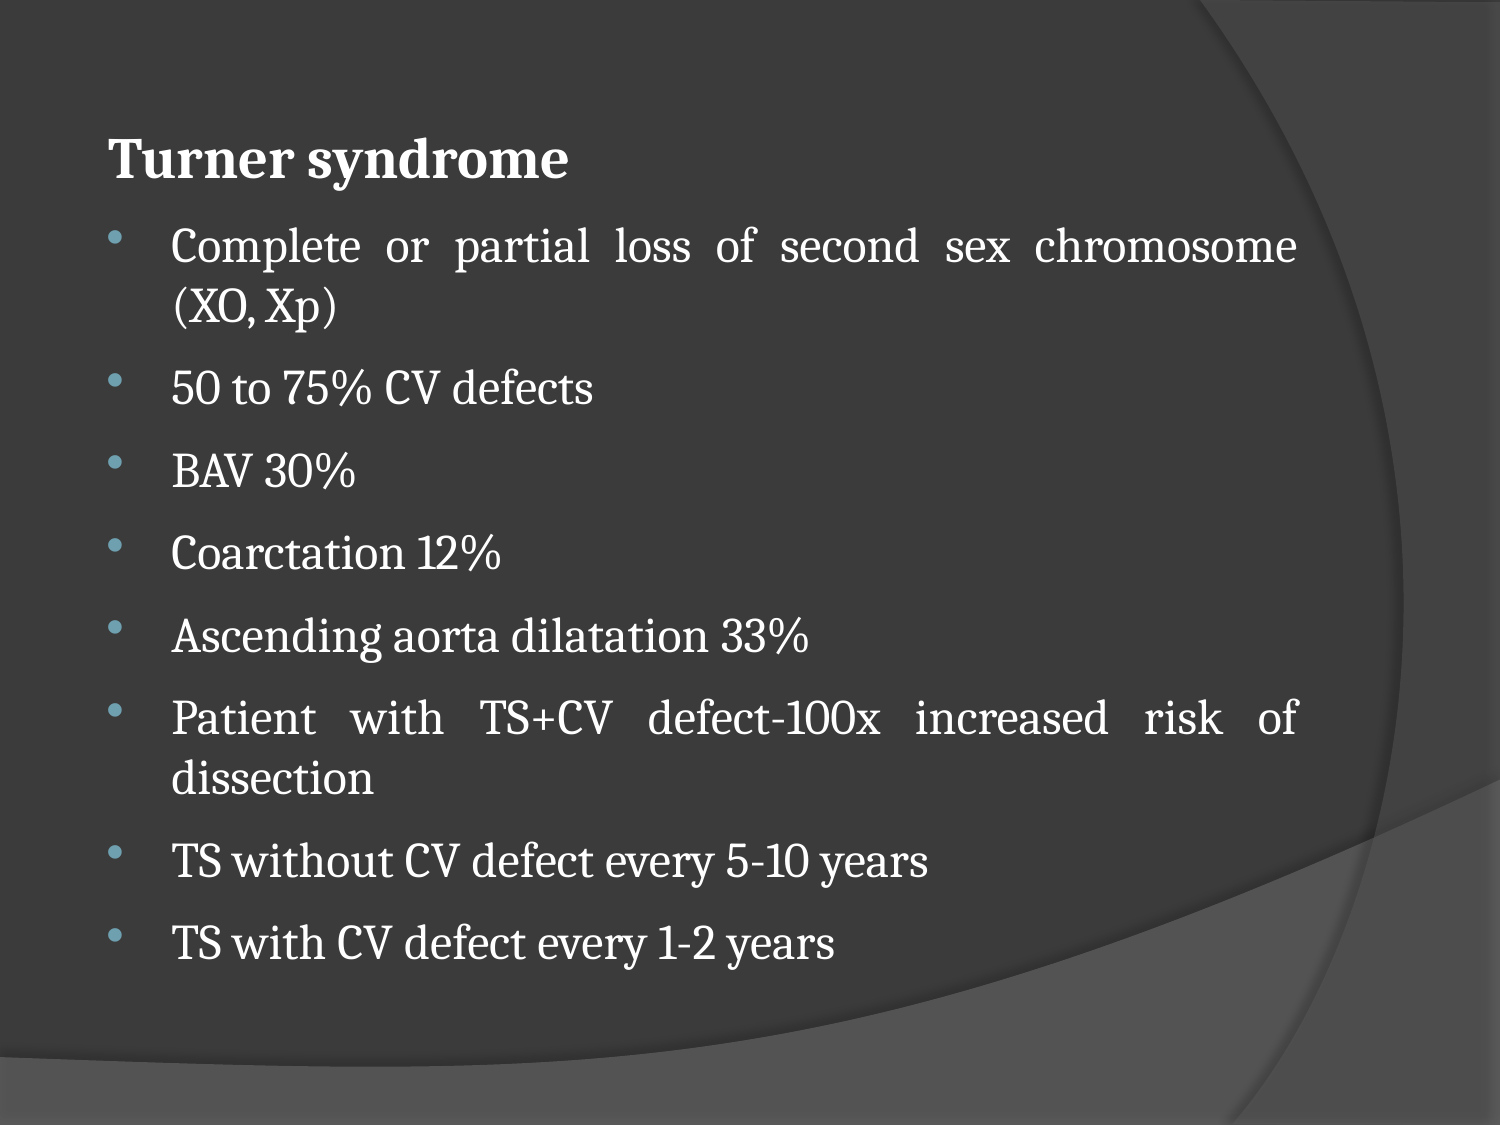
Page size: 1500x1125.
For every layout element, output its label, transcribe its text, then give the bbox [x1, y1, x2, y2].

list Turner syndrome Complete or partial loss of second sex chromosome (XO, Xp) 50 to 75% CV defects BAV 30% Coarctation 12% Ascending aorta dilatation 33% Patient with TS+CV defect-100x increased risk of dissection TS without CV defect every 5-10 years TS with CV defect every 1-2 years [87, 112, 1313, 855]
